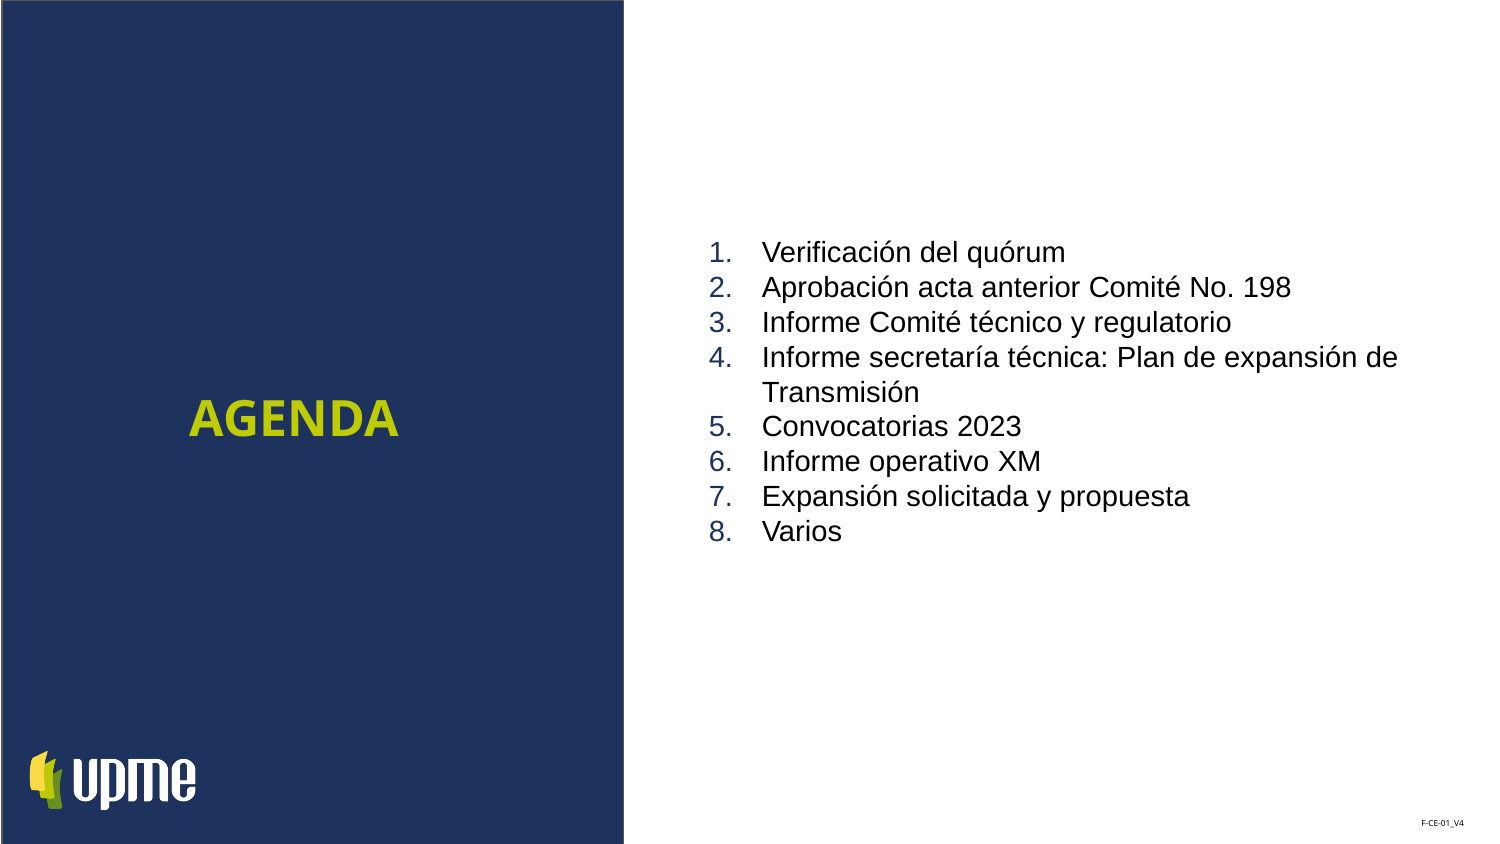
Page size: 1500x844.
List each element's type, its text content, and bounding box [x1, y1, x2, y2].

text_box [2, 0, 624, 844]
text_box AGENDA [70, 371, 519, 462]
text_box F-CE-01_V4 [1406, 811, 1479, 836]
text_box Verificación del quórum Aprobación acta anterior Comité No. 198 Informe Comité técnico y regulatorio Informe secretaría técnica: Plan de expansión de Transmisión Convocatorias 2023 Informe operativo XM Expansión solicitada y propuesta Varios [671, 217, 1438, 601]
picture [0, 717, 225, 844]
